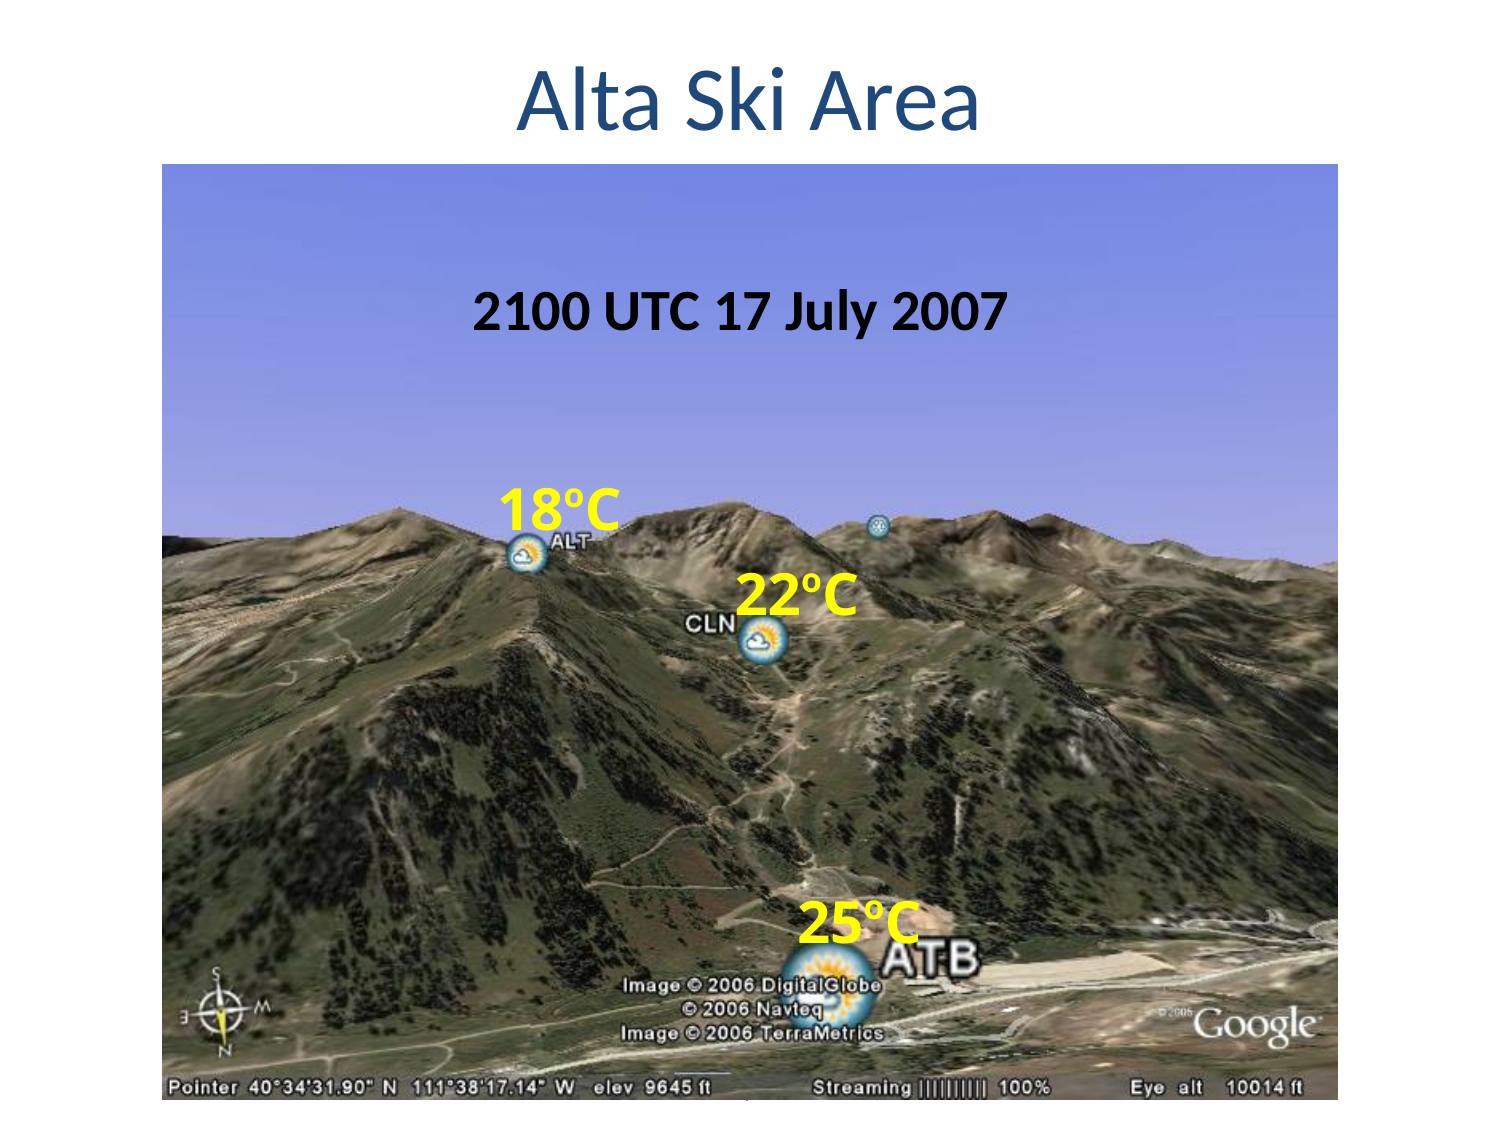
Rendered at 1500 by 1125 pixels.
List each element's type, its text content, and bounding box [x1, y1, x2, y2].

text_box Alta Ski Area [0, 0, 1500, 188]
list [162, 164, 1338, 1101]
